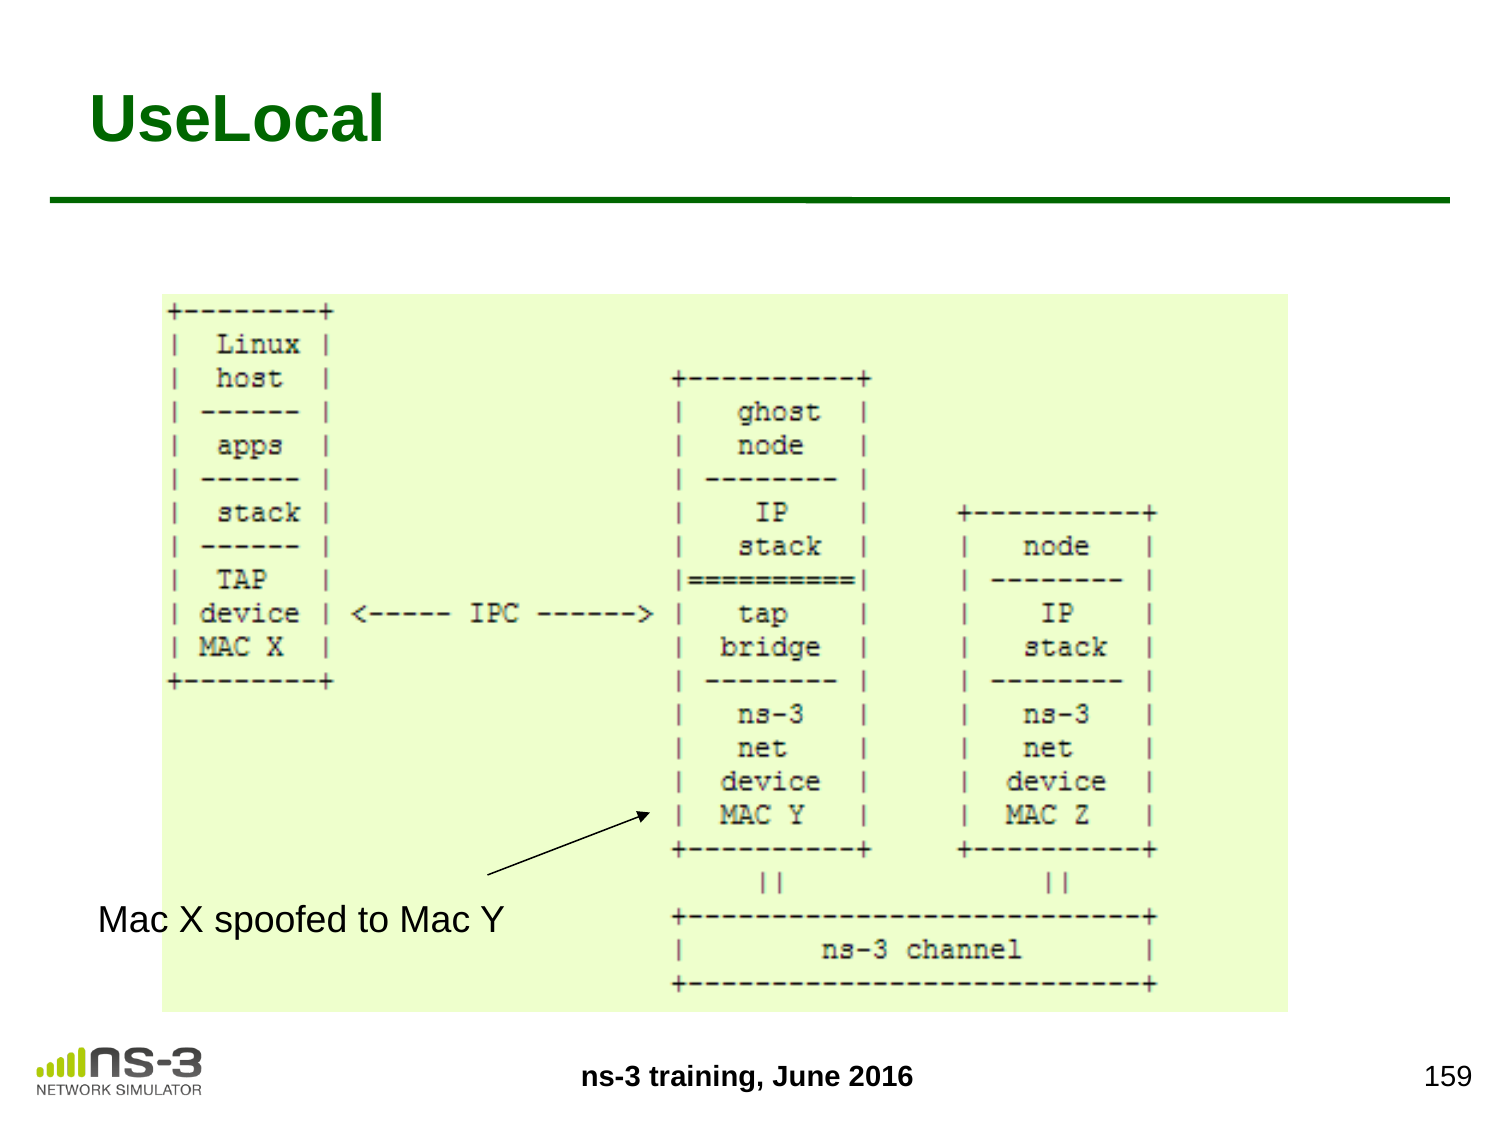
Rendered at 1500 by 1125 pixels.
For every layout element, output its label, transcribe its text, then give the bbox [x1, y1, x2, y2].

title UseLocal [74, 44, 1421, 186]
slide_number 159 [1142, 1049, 1488, 1125]
footer ns-3 training, June 2016 [512, 1049, 983, 1125]
picture [24, 1017, 213, 1125]
text_box Mac X spoofed to Mac Y [82, 887, 157, 948]
picture [162, 294, 1288, 1012]
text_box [487, 812, 651, 876]
